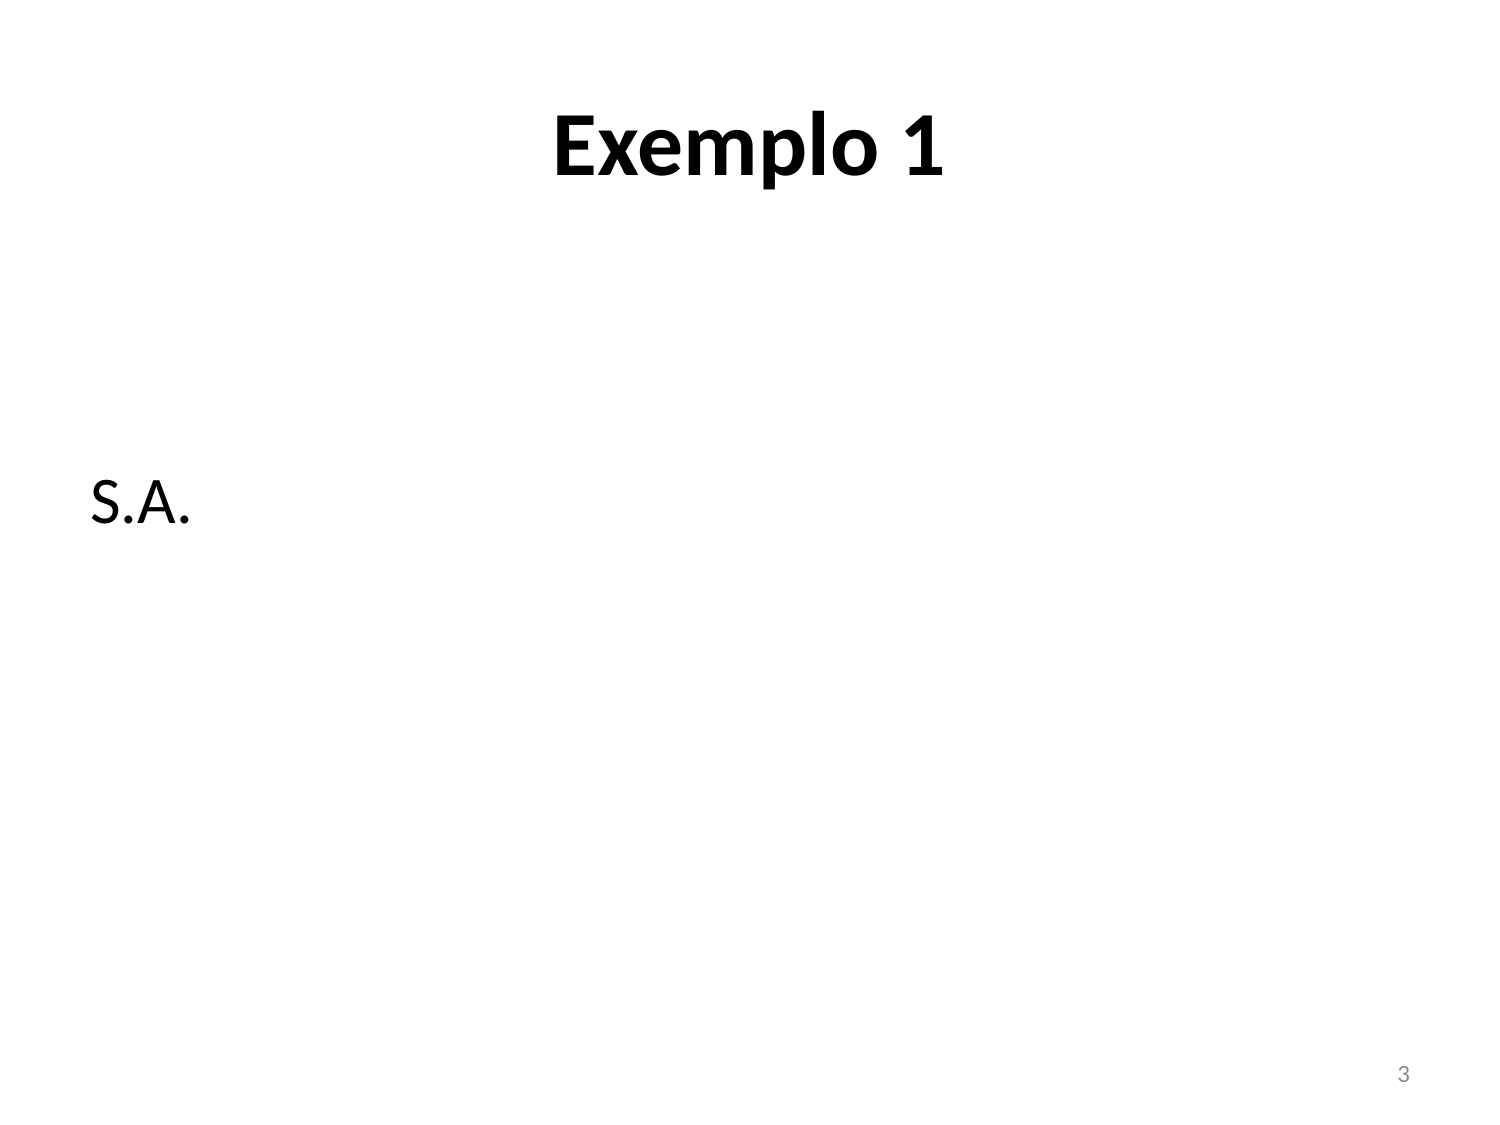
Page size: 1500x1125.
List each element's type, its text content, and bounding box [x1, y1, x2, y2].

title Exemplo 1 [75, 45, 1425, 233]
slide_number 3 [1074, 1042, 1425, 1103]
